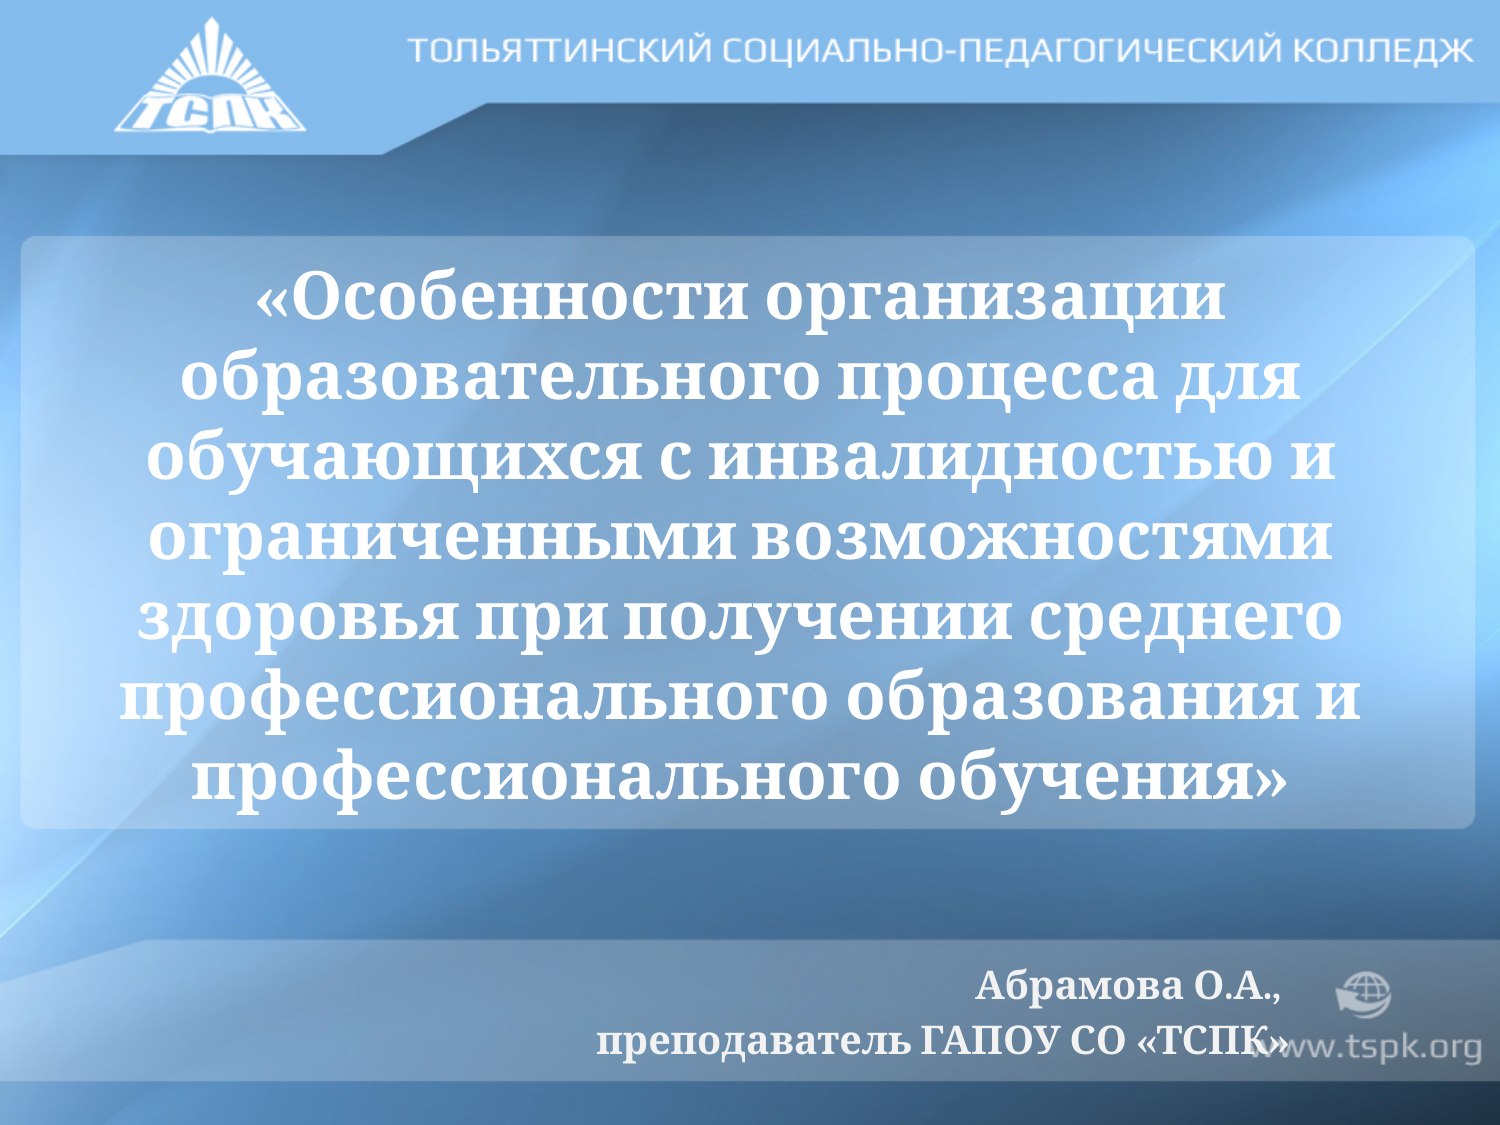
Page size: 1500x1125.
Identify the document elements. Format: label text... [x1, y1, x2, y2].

subtitle Абрамова О.А., преподаватель ГАПОУ СО «ТСПК» [41, 952, 1306, 1071]
picture [0, 0, 1500, 1125]
title «Особенности организации образовательного процесса для обучающихся с инвалидностью и ограниченными возможностями здоровья при получении среднего профессионального образования и профессионального обучения» [0, 255, 1483, 811]
